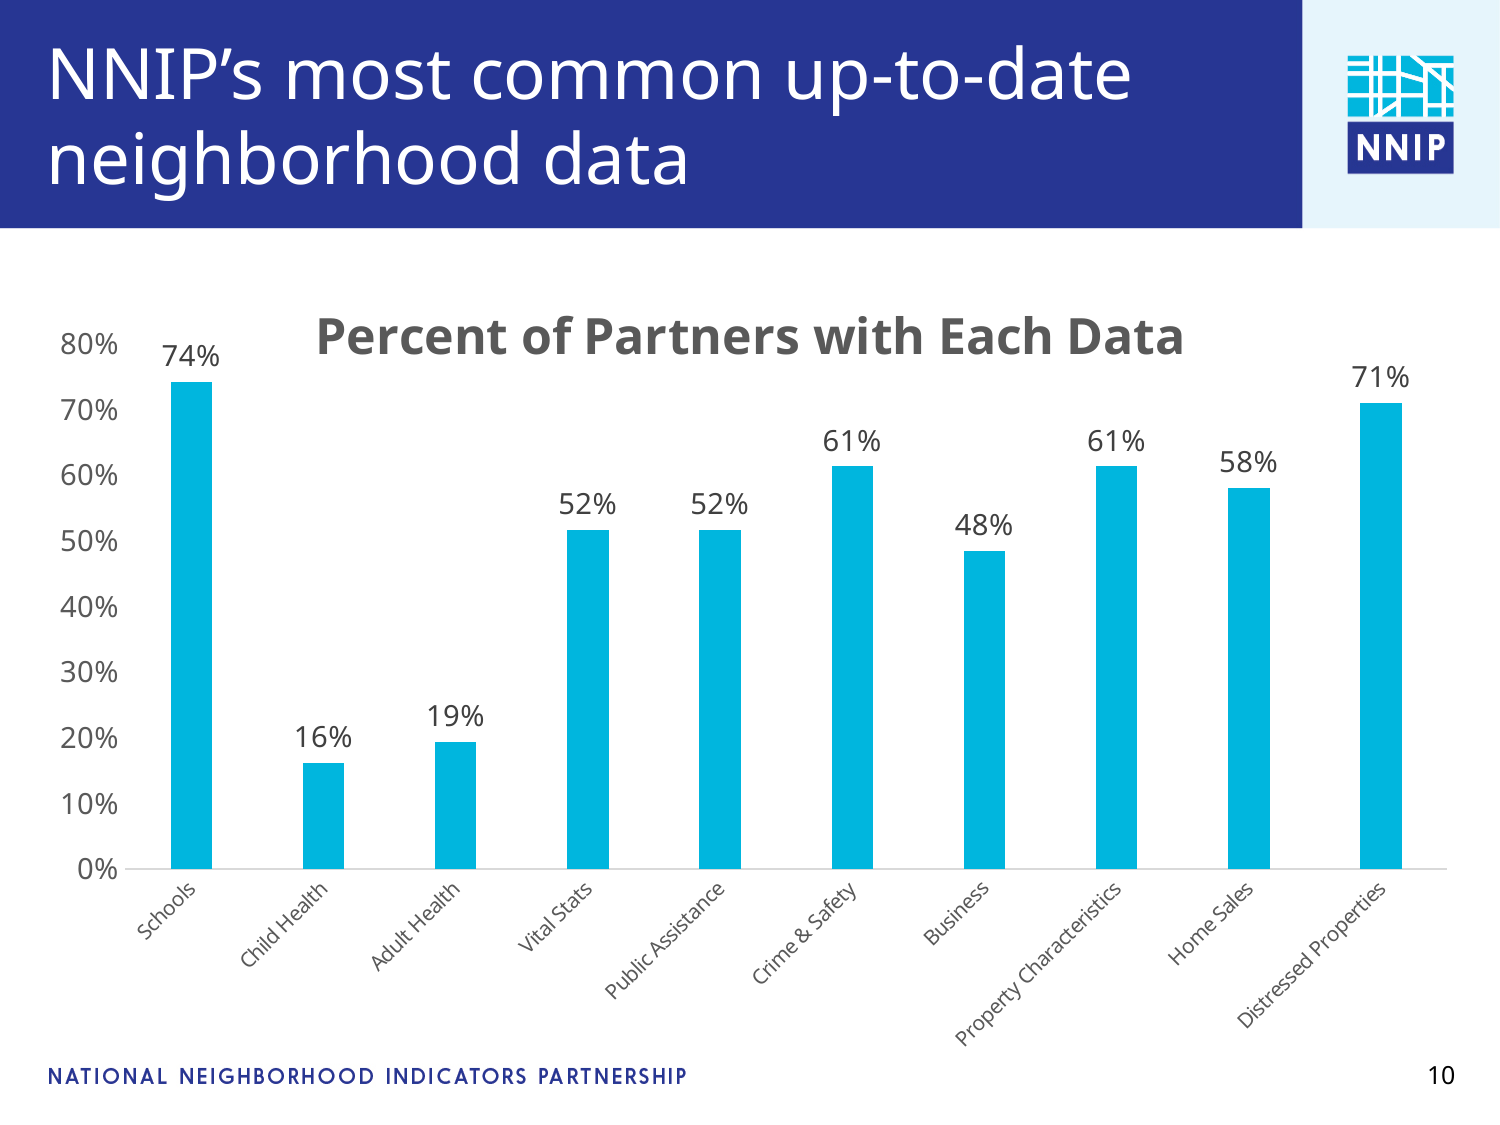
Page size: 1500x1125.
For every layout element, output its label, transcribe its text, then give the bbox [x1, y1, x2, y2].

chart [29, 261, 1471, 1074]
slide_number 10 [1120, 1078, 1471, 1097]
picture [0, 0, 1500, 1125]
title NNIP’s most common up-to-date neighborhood data [31, 21, 1277, 198]
